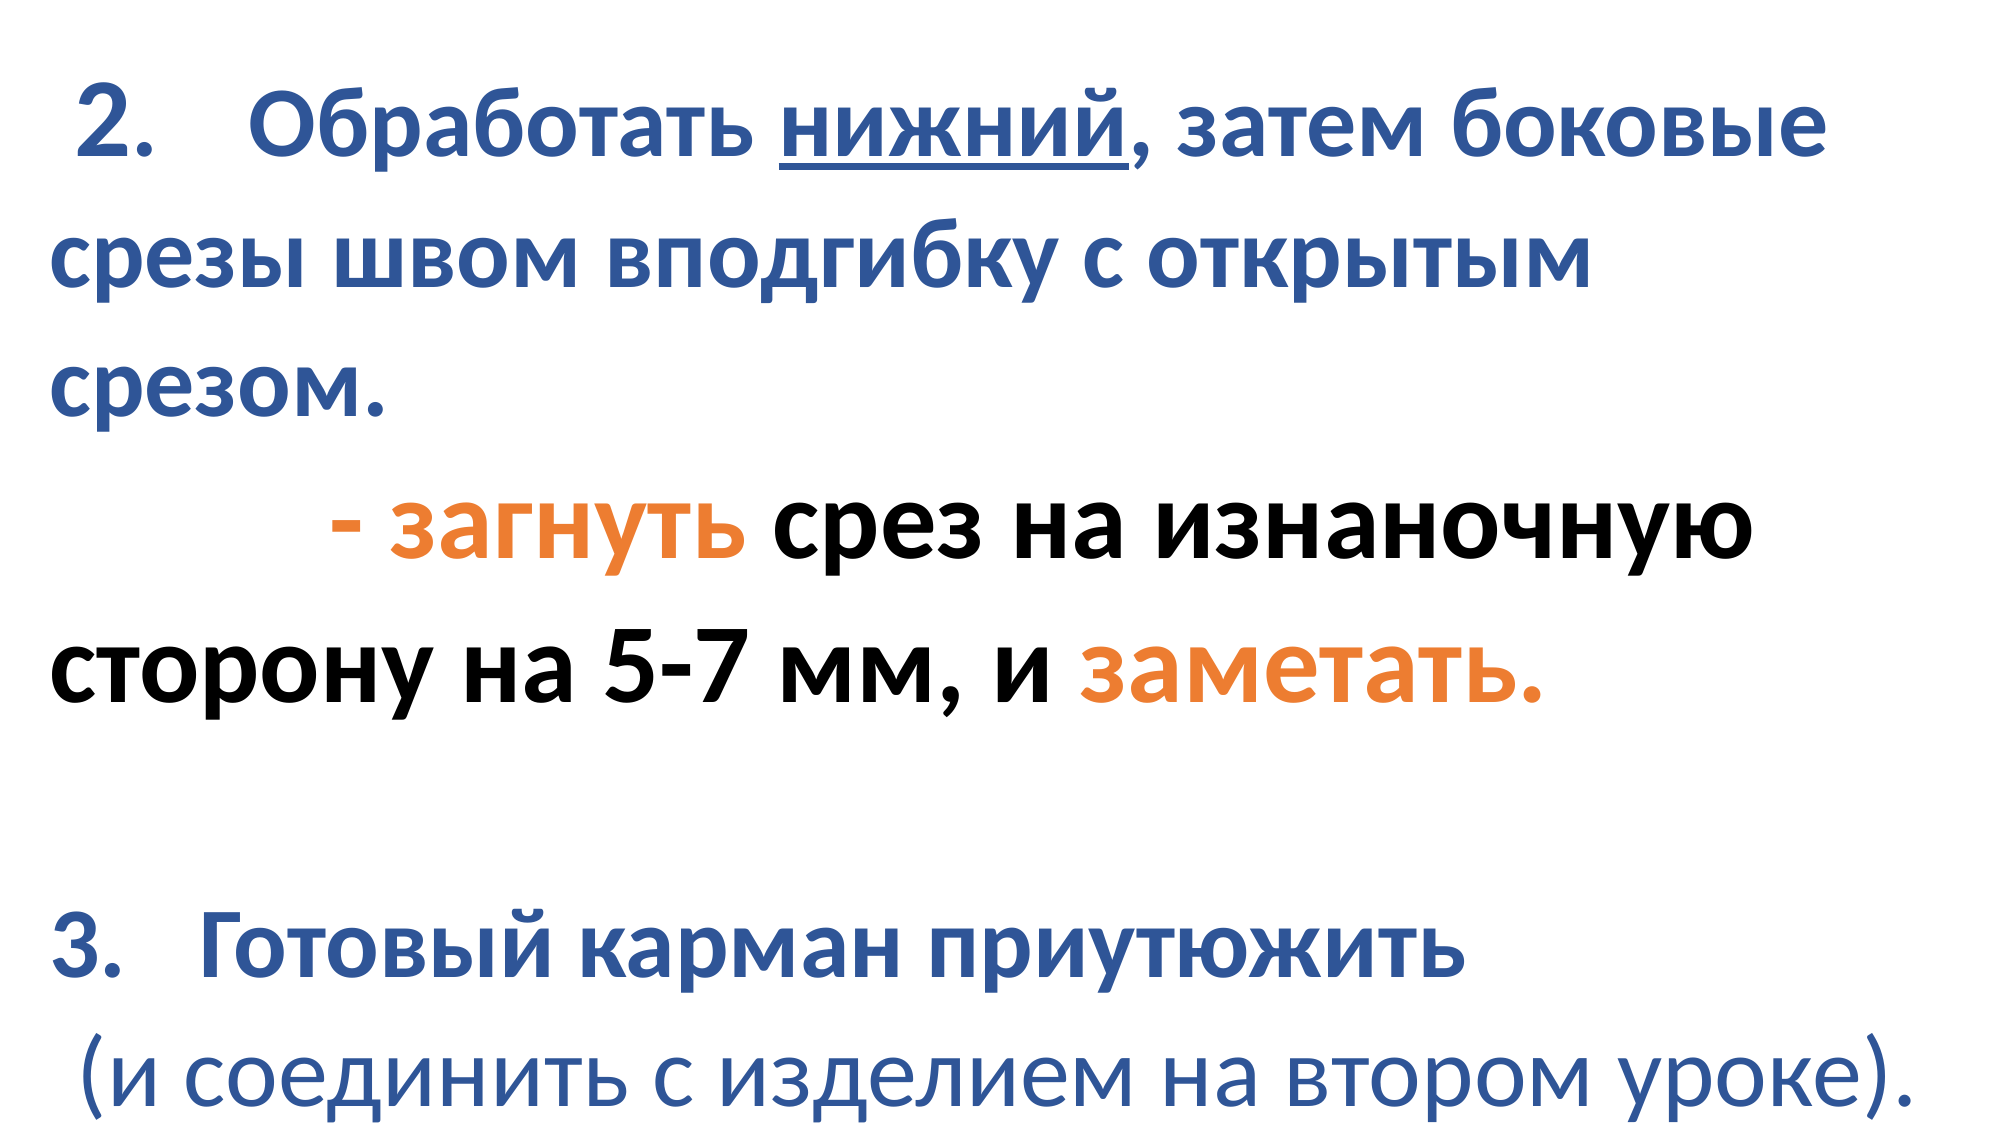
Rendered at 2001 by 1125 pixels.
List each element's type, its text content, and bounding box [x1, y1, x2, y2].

text_box 2. Обработать нижний, затем боковые срезы швом вподгибку с открытым срезом. - загнуть срез на изнаночную сторону на 5-7 мм, и заметать. Готовый карман приутюжить (и соединить с изделием на втором уроке). [34, 27, 1962, 1125]
